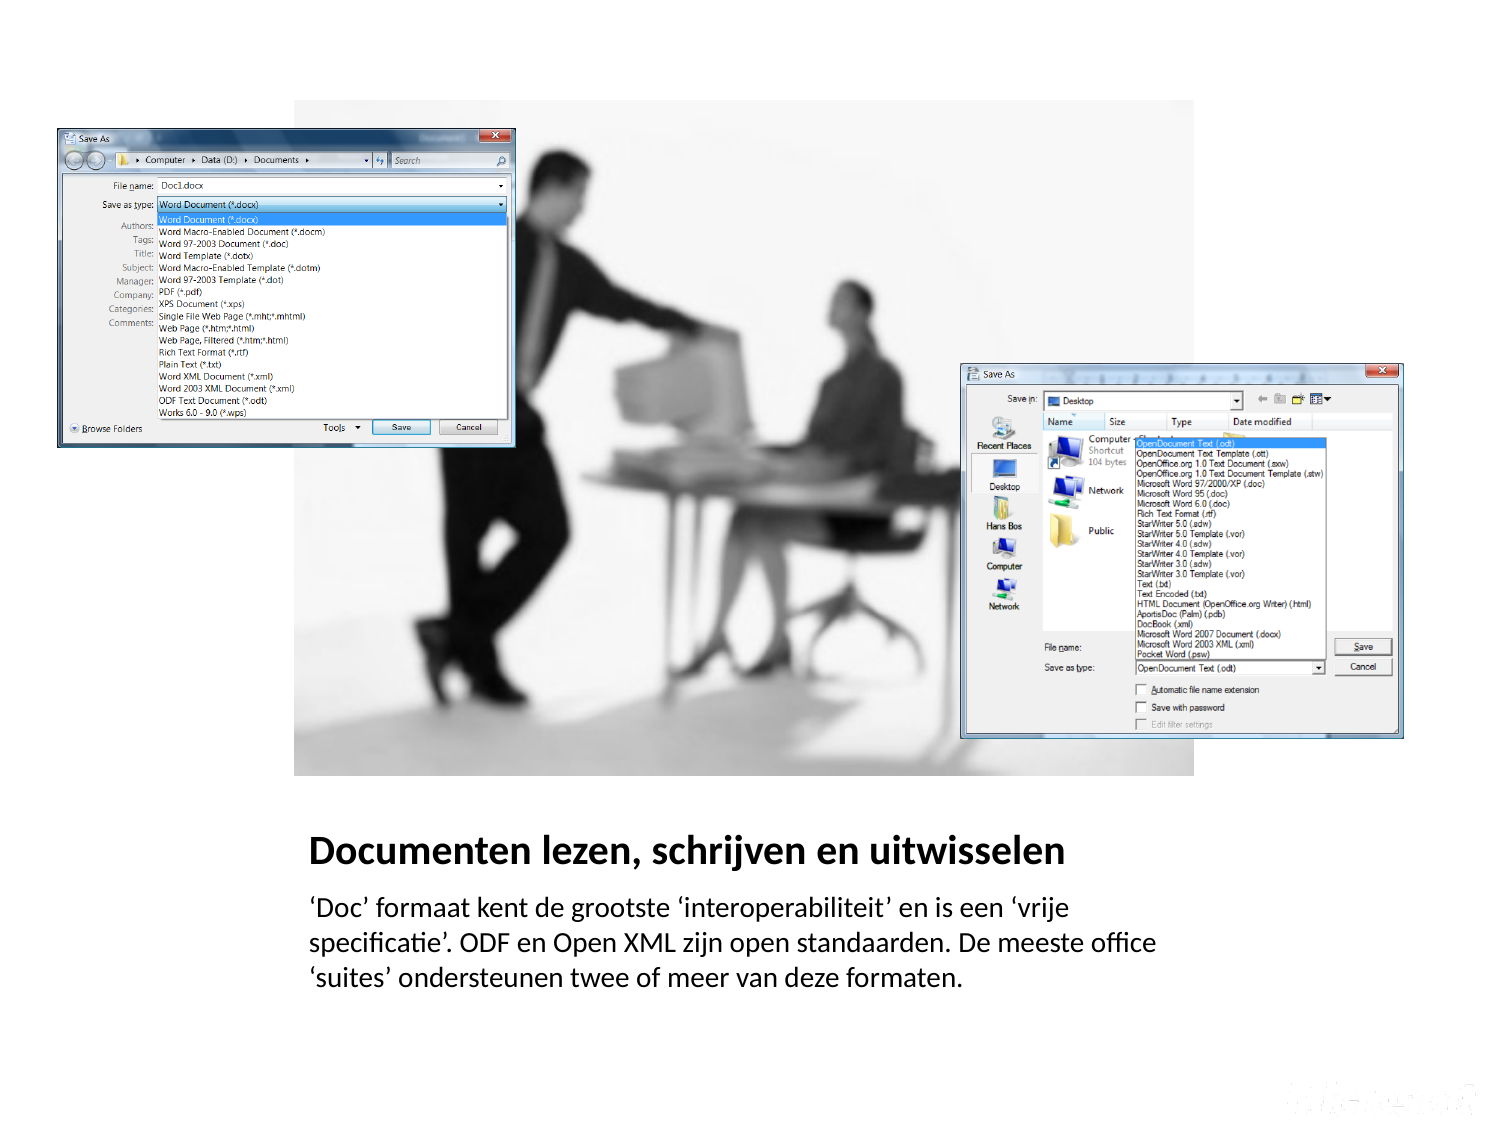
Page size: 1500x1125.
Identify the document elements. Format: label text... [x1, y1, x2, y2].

picture [57, 100, 1404, 776]
picture [1285, 1082, 1482, 1116]
list ‘Doc’ formaat kent de grootste ‘interoperabiliteit’ en is een ‘vrije specificatie’. ODF en Open XML zijn open standaarden. De meeste office ‘suites’ ondersteunen twee of meer van deze formaten. [293, 880, 1195, 1013]
title Documenten lezen, schrijven en uitwisselen [293, 787, 1195, 880]
